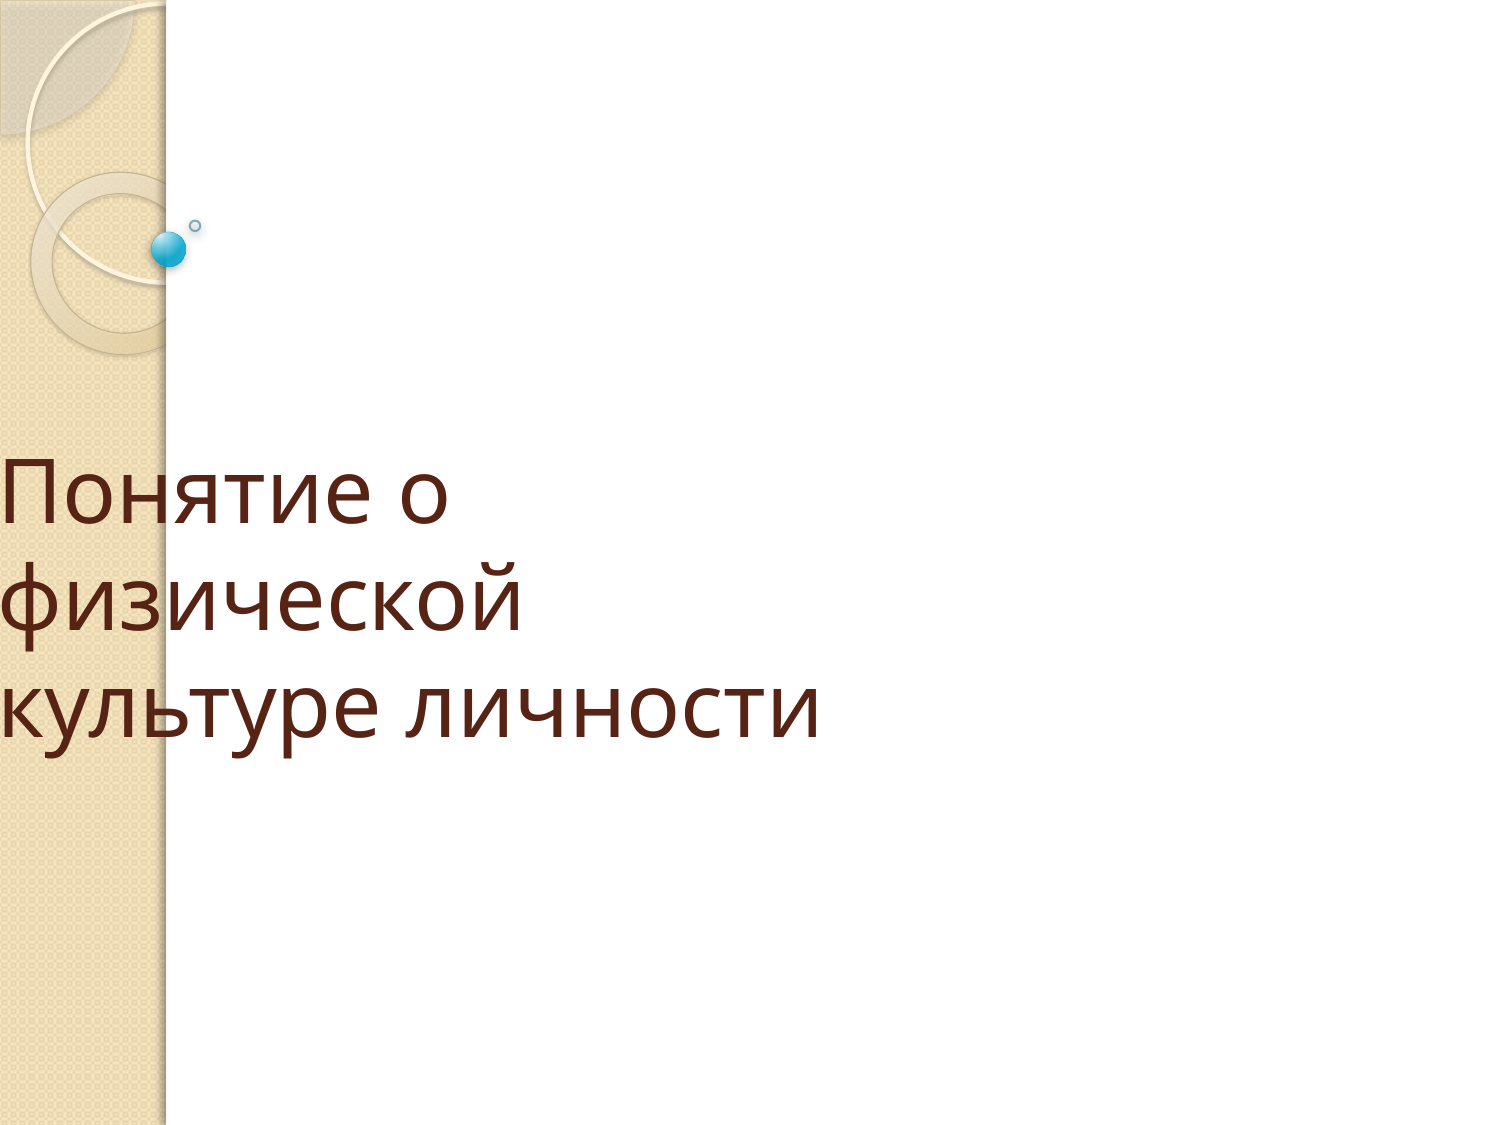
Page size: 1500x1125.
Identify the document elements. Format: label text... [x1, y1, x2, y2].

title Понятие о физической культуре личности [0, 326, 922, 764]
